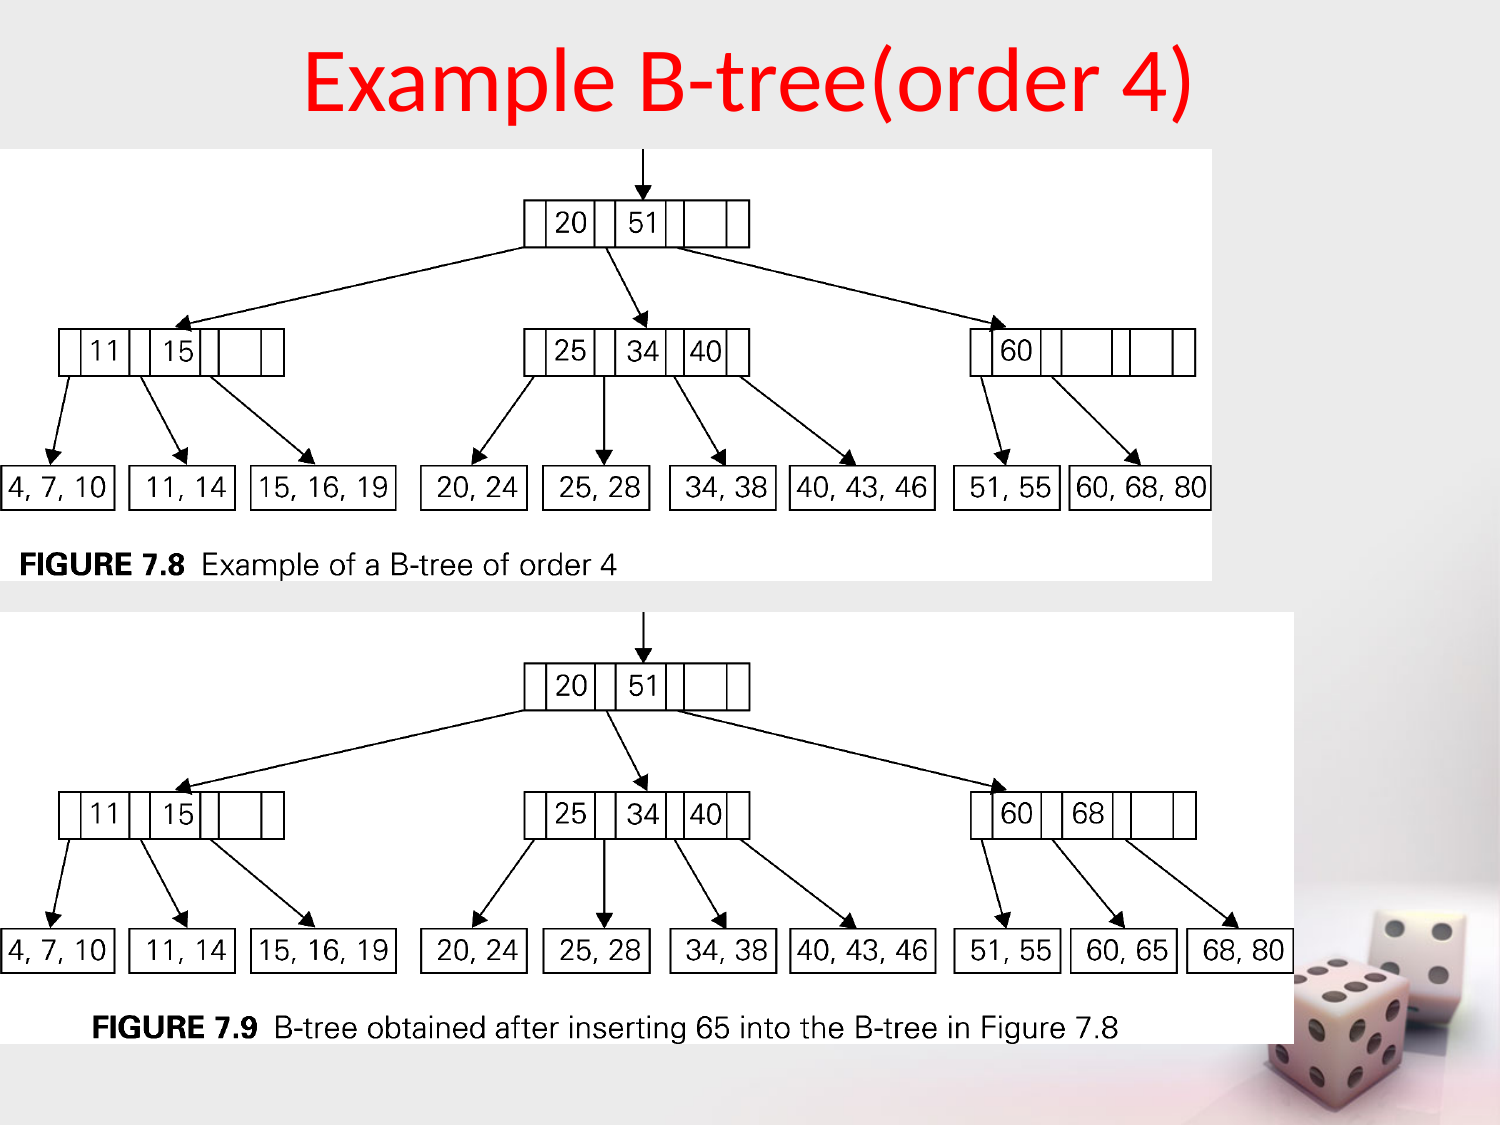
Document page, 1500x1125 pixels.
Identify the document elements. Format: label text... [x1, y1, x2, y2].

title Example B-tree(order 4) [74, 0, 1426, 151]
picture [0, 0, 1500, 1125]
